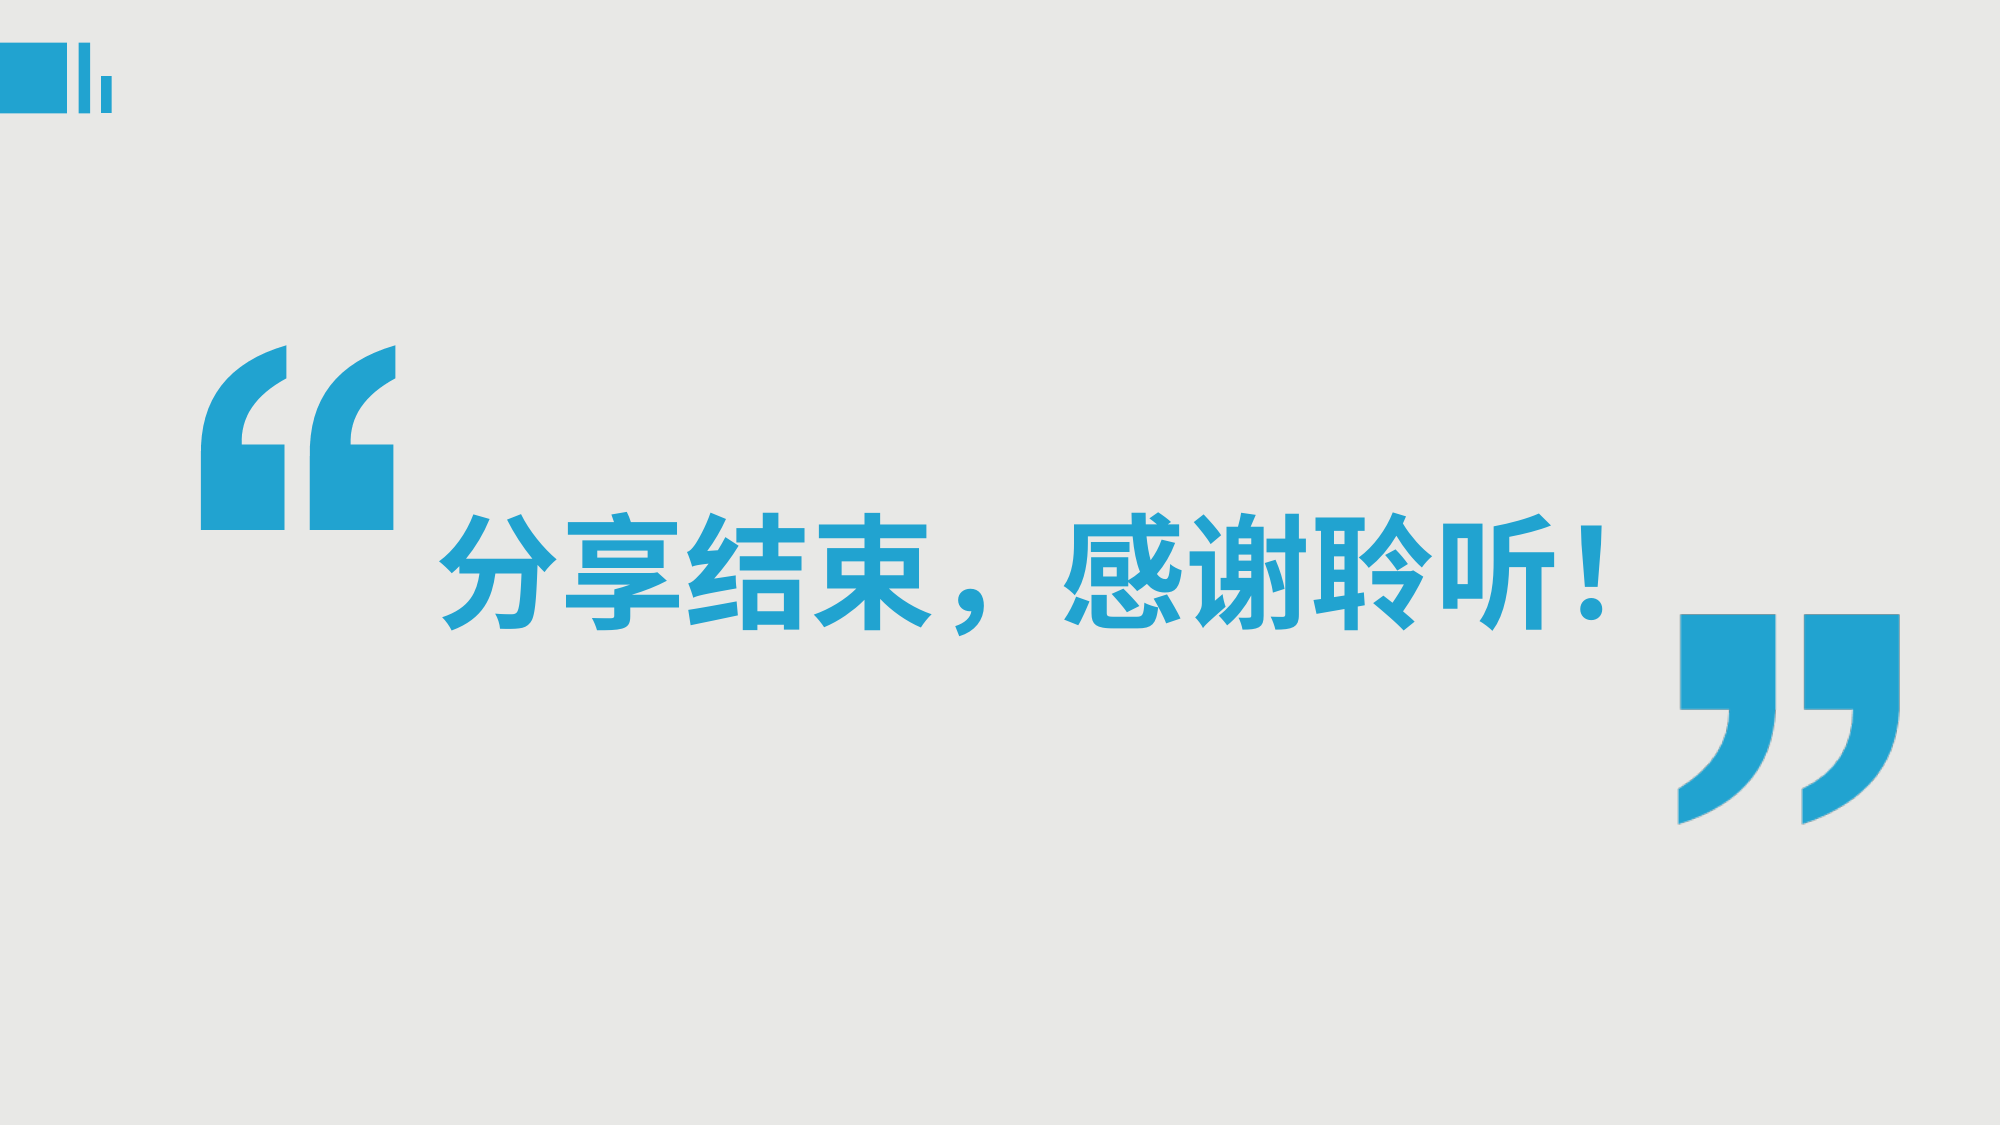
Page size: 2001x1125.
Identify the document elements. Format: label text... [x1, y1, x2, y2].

picture [172, 338, 422, 552]
text_box [77, 41, 92, 116]
text_box [99, 74, 114, 115]
text_box [0, 41, 69, 116]
picture [1662, 601, 1927, 834]
text_box 分享结束，感谢聆听！ [421, 487, 1761, 652]
